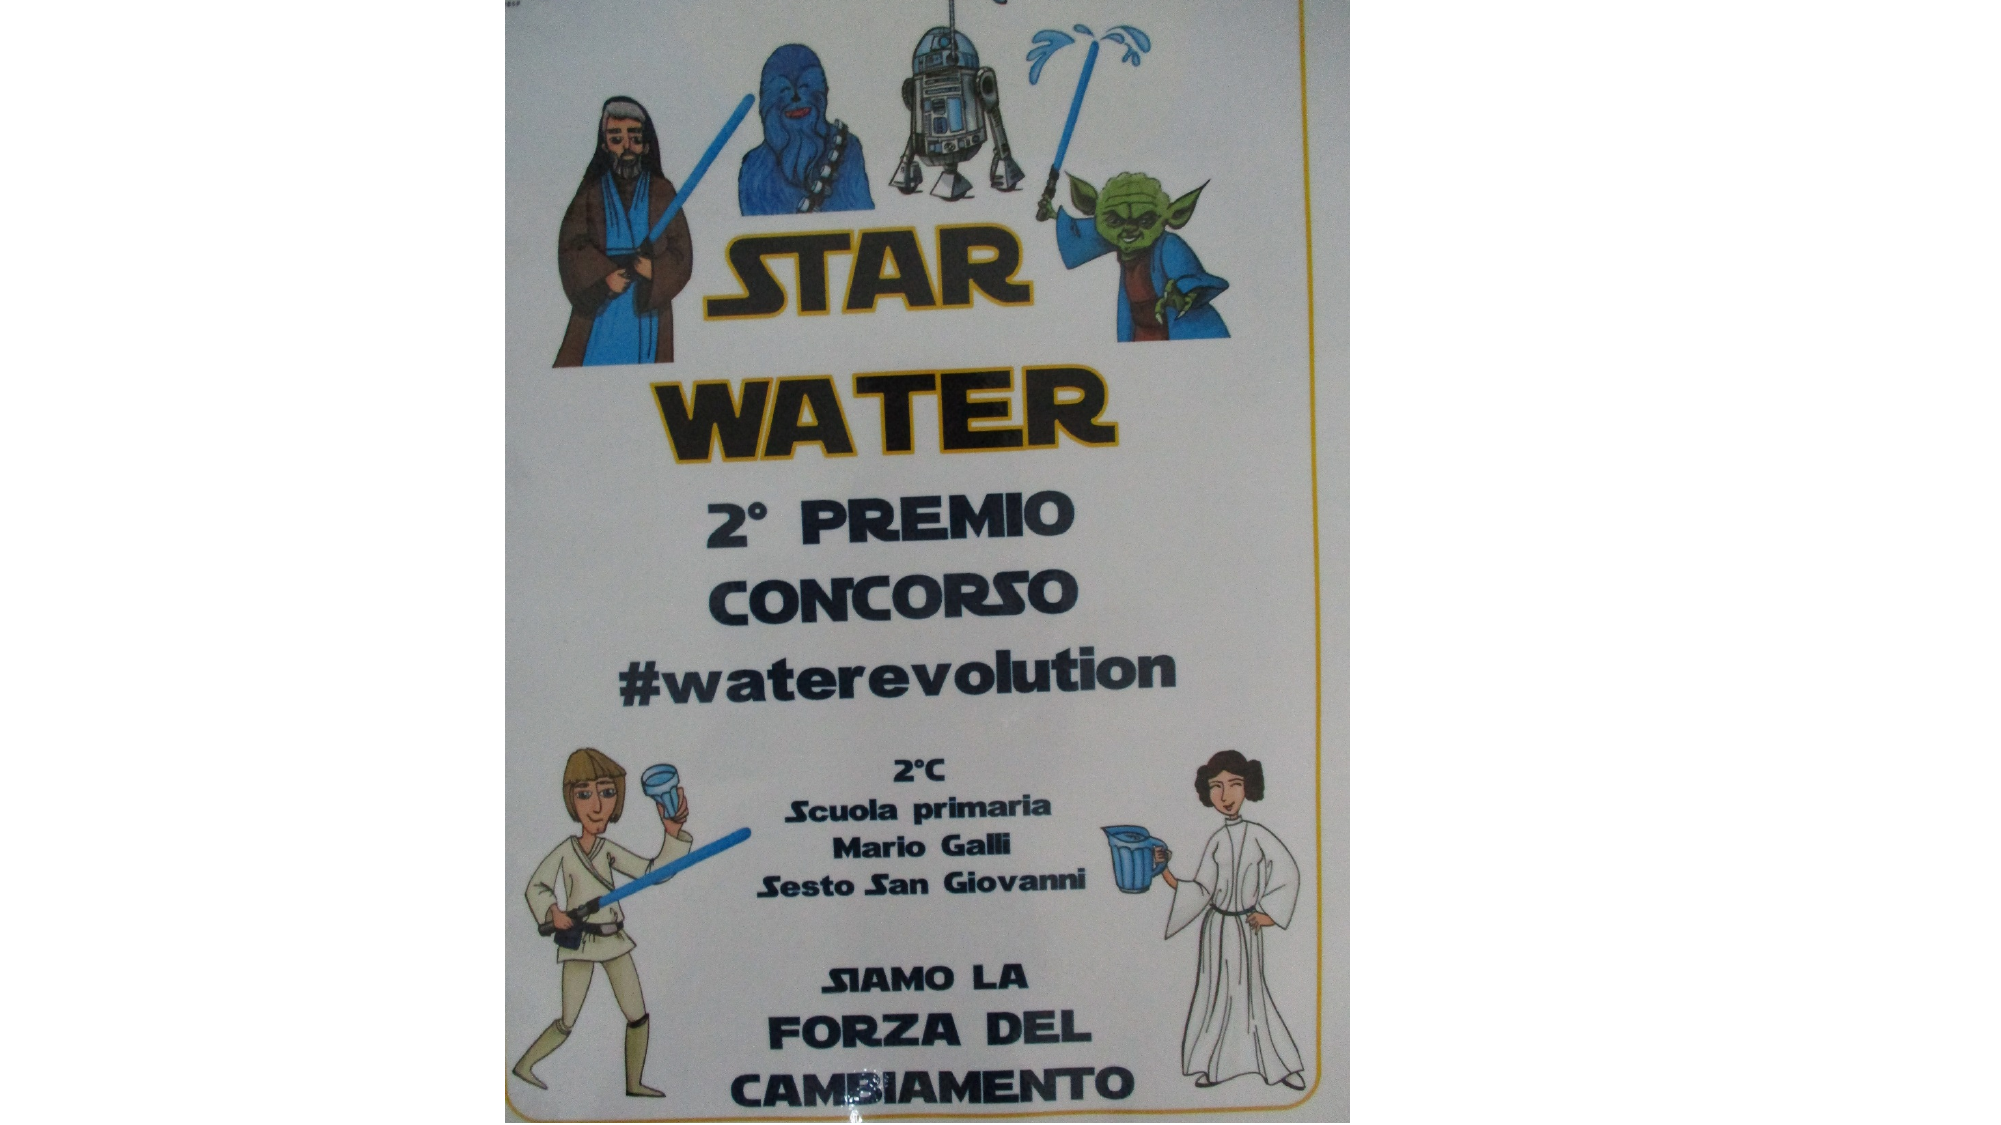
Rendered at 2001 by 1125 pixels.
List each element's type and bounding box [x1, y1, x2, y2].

list [505, 0, 1350, 1123]
